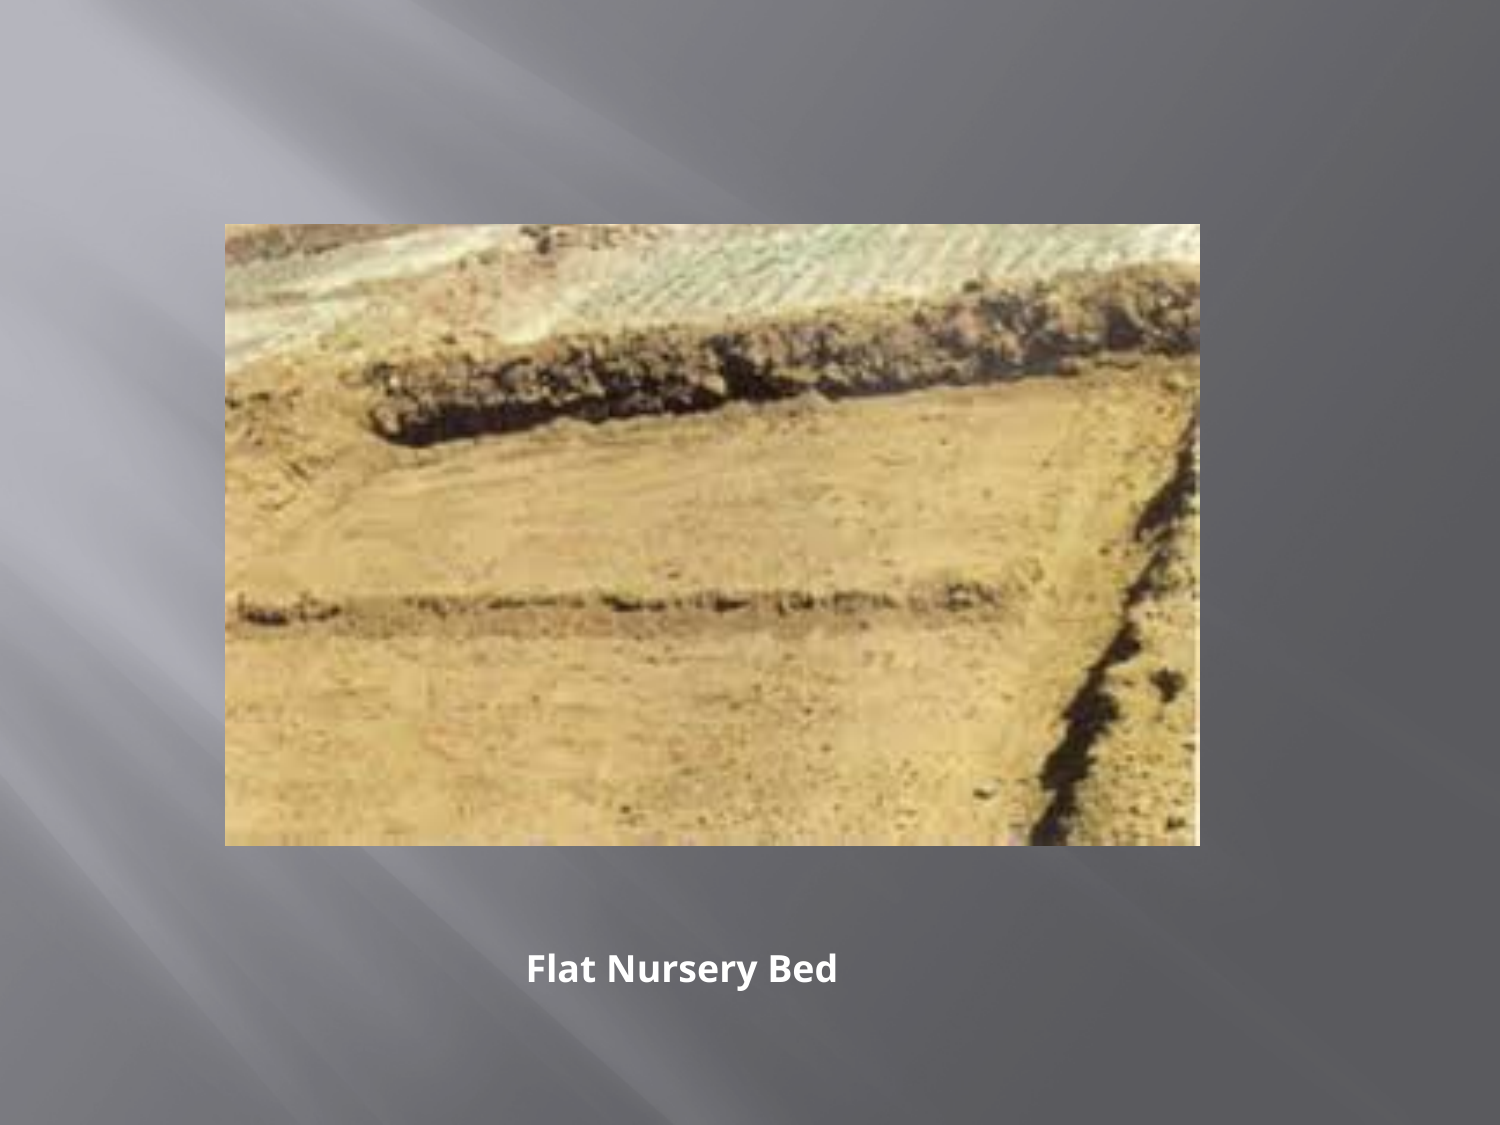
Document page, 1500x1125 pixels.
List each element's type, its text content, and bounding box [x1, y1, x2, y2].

text_box Flat Nursery Bed [510, 937, 854, 998]
picture [224, 224, 1201, 847]
